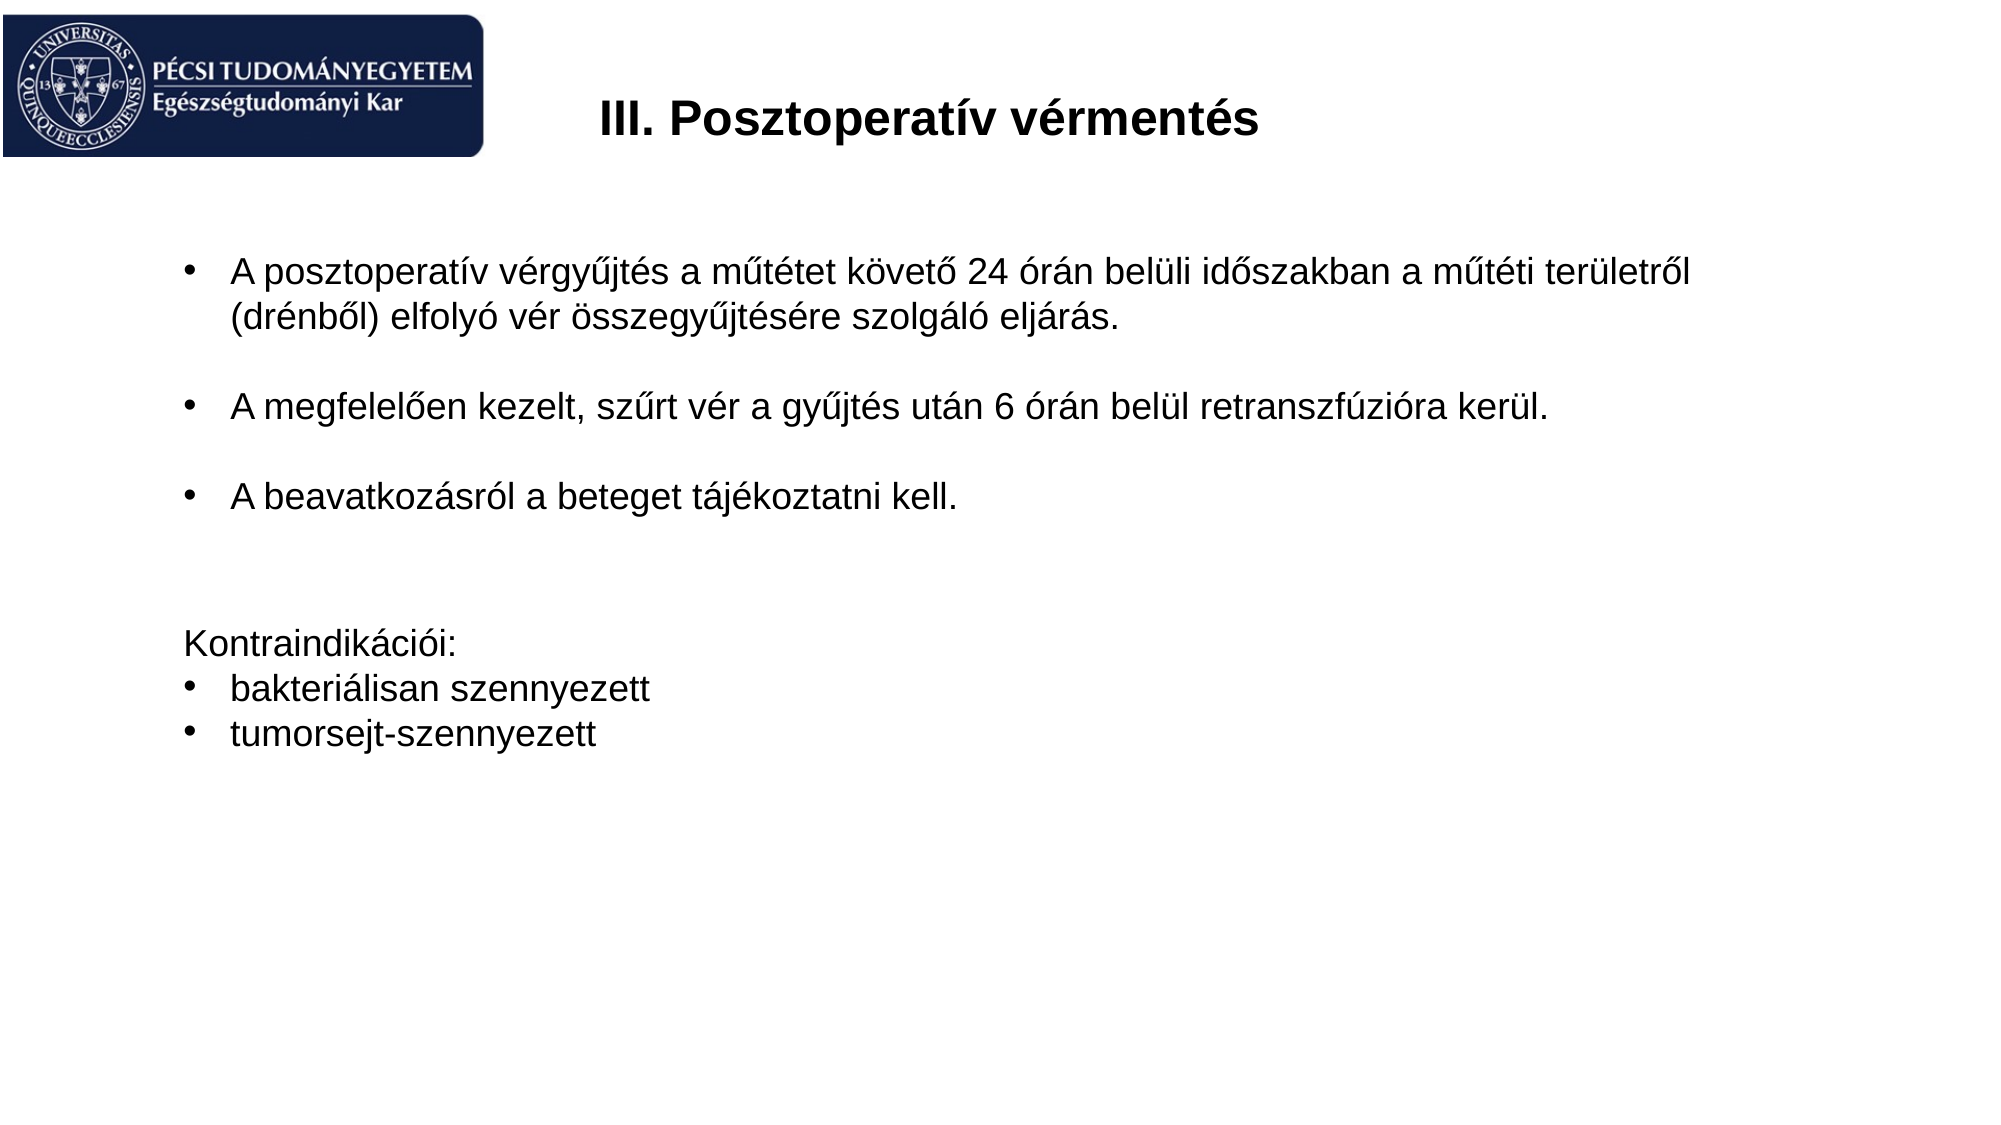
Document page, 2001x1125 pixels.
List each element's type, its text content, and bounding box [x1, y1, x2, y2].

text_box Kontraindikációi: bakteriálisan szennyezett tumorsejt-szennyezett [168, 611, 1327, 761]
text_box A posztoperatív vérgyűjtés a műtétet követő 24 órán belüli időszakban a műtéti területről (drénből) elfolyó vér összegyűjtésére szolgáló eljárás. A megfelelően kezelt, szűrt vér a gyűjtés után 6 órán belül retranszfúzióra kerül. A beavatkozásról a beteget tájékoztatni kell. [168, 239, 1779, 525]
picture [0, 0, 486, 157]
text_box III. Posztoperatív vérmentés [584, 78, 1277, 153]
